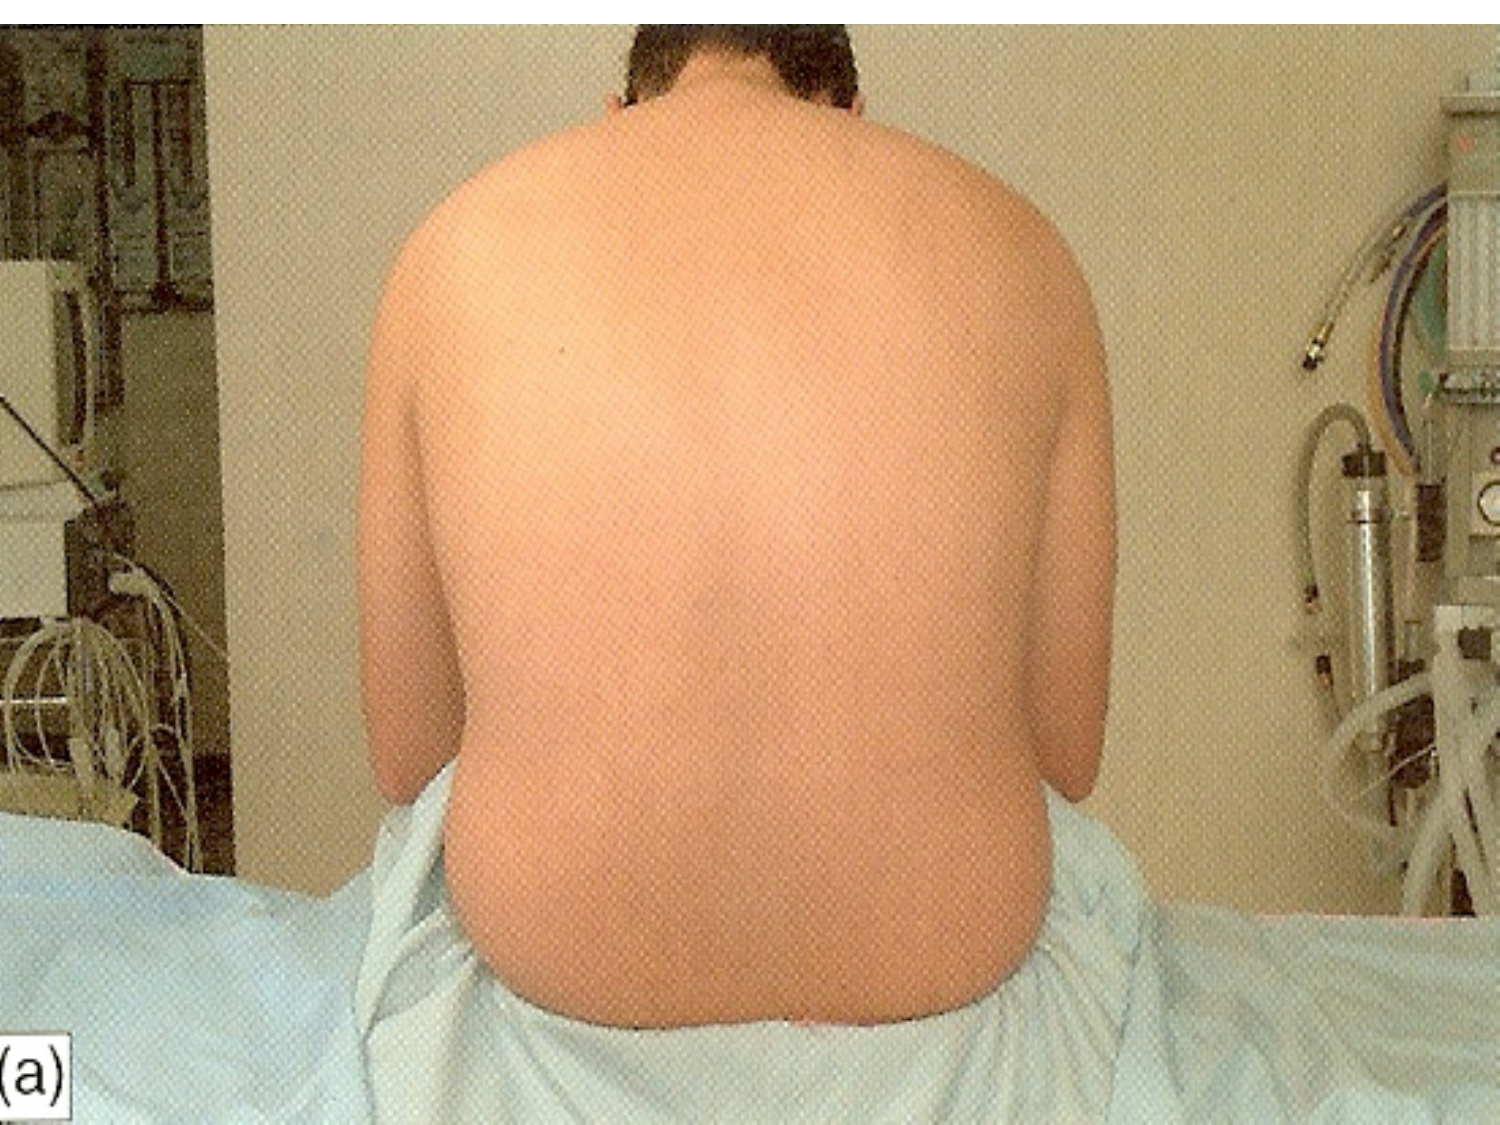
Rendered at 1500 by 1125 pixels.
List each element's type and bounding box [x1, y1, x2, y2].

list [0, 24, 1500, 1125]
